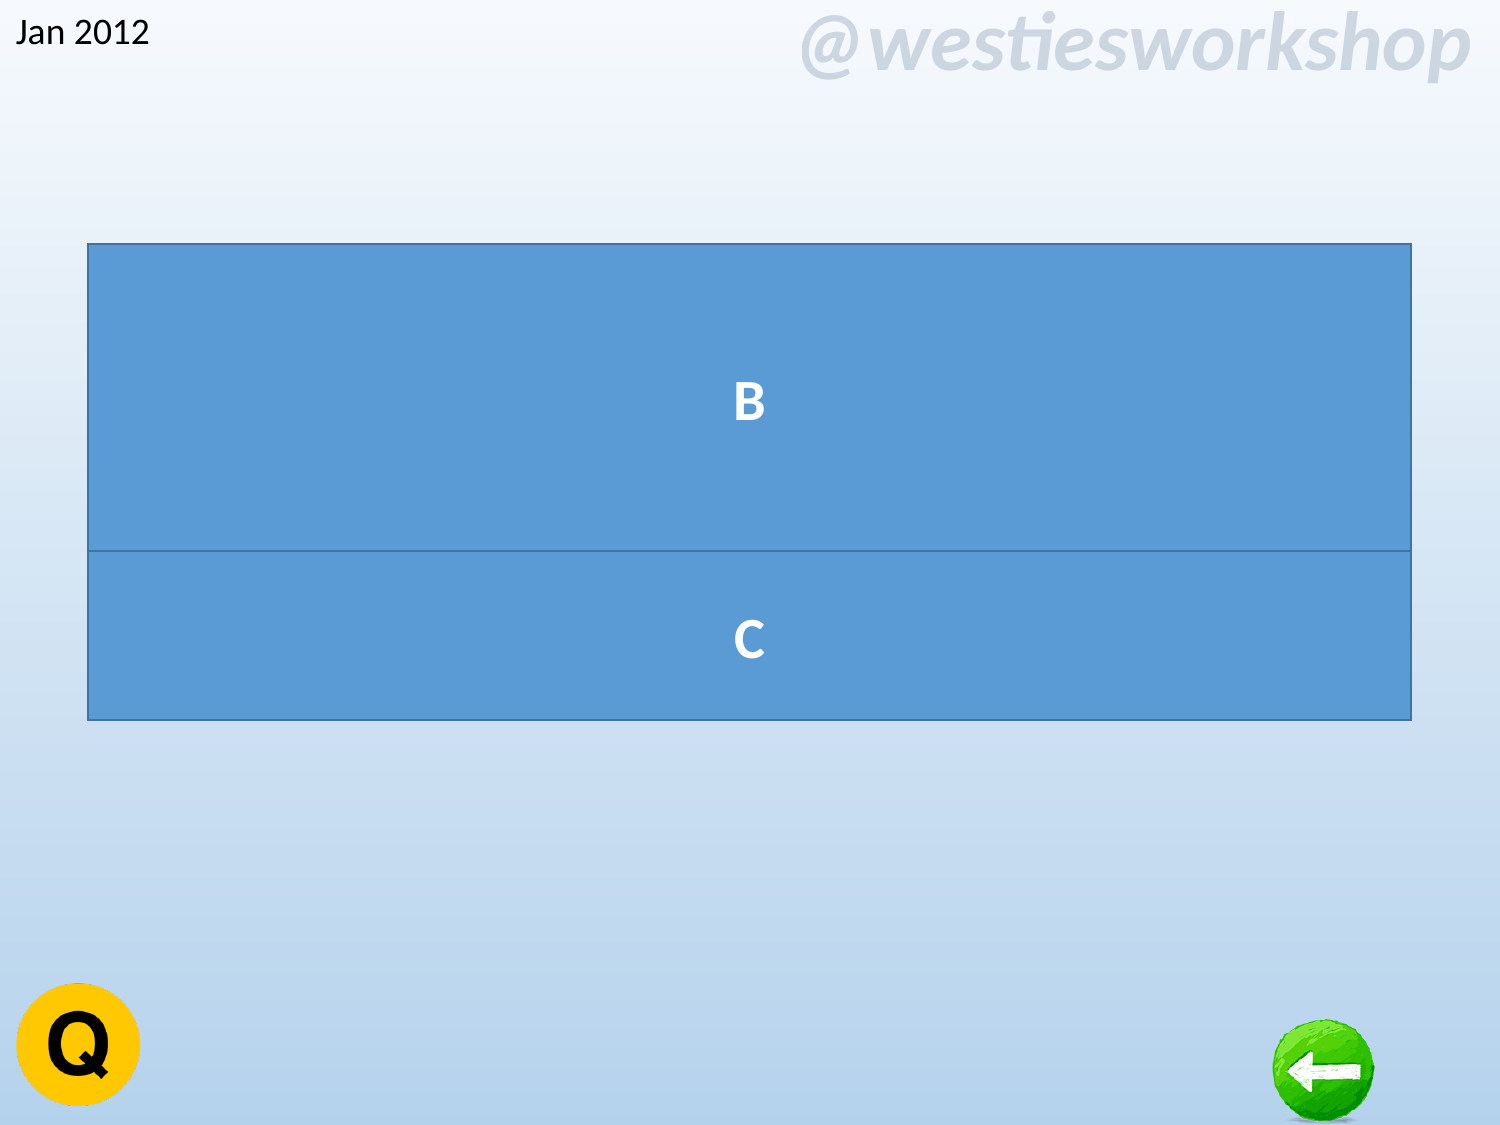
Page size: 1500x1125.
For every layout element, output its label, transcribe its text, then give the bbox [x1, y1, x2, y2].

picture [0, 964, 160, 1125]
picture [88, 243, 1412, 721]
picture [1270, 1019, 1376, 1125]
text_box Jan 2012 [1, 0, 165, 60]
